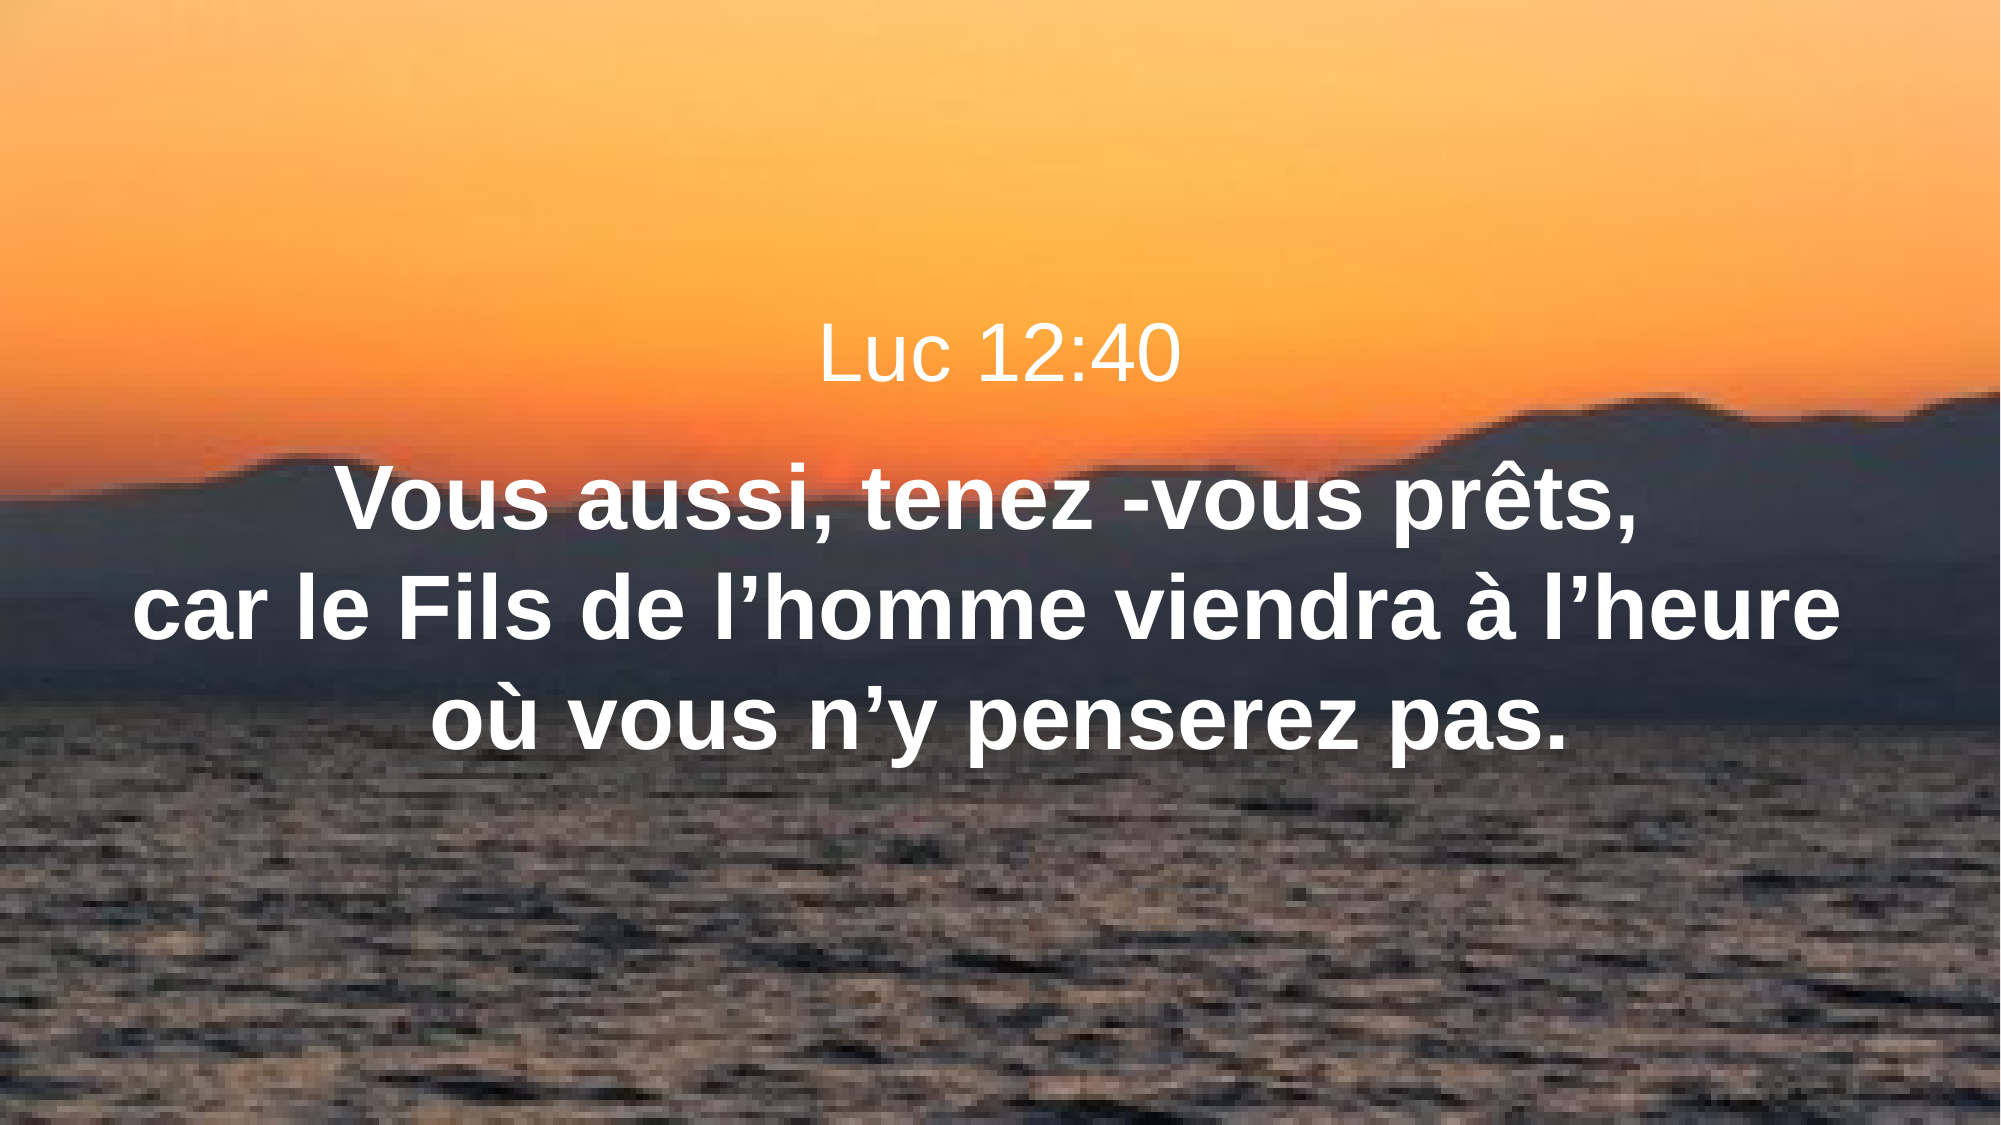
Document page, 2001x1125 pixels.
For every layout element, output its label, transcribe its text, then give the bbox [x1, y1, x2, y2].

text_box Luc 12:40 Vous aussi, tenez -vous prêts, car le Fils de l’homme viendra à l’heure où vous n’y penserez pas. [81, 290, 1921, 776]
picture [0, 0, 2001, 1125]
